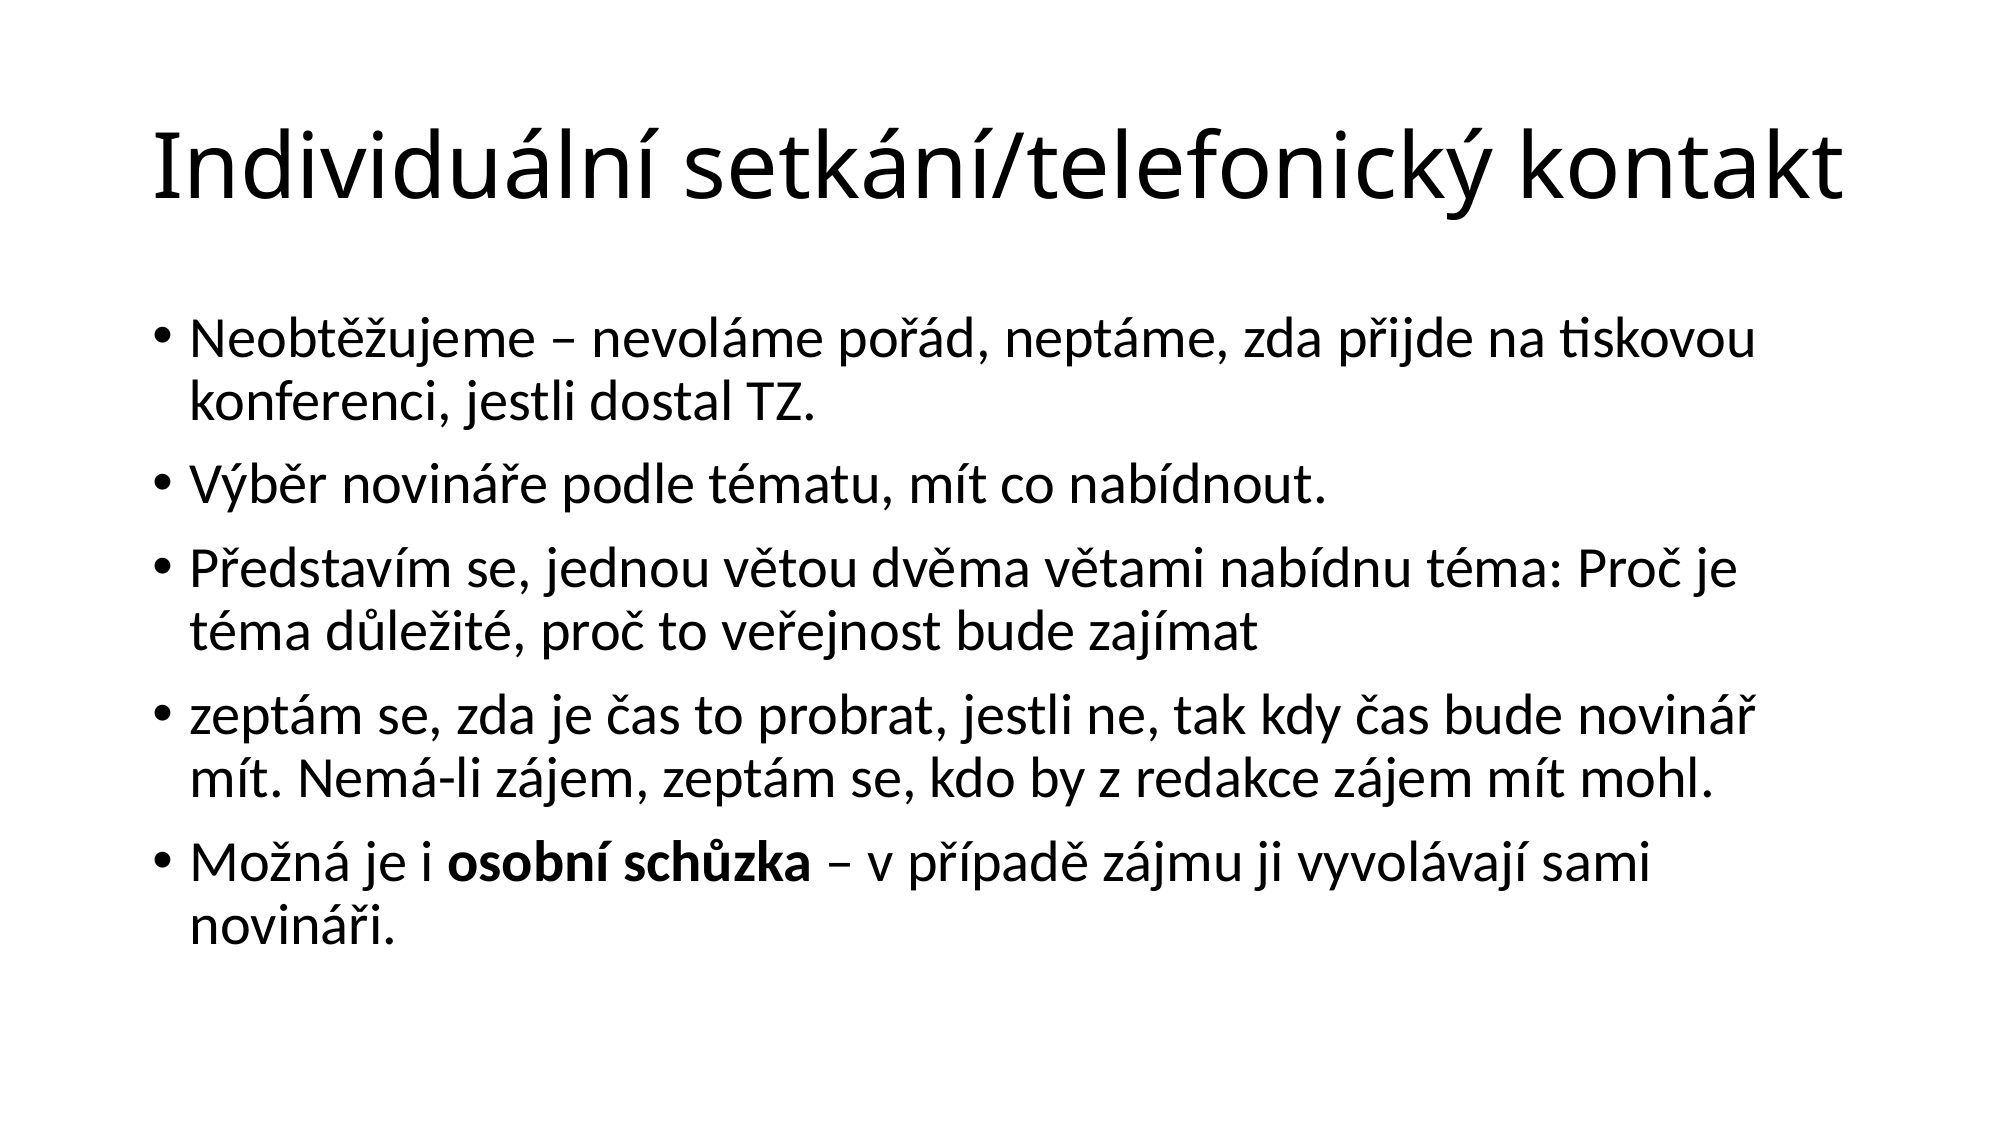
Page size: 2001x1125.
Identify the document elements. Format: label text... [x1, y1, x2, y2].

list Neobtěžujeme – nevoláme pořád, neptáme, zda přijde na tiskovou konferenci, jestli dostal TZ. Výběr novináře podle tématu, mít co nabídnout. Představím se, jednou větou dvěma větami nabídnu téma: Proč je téma důležité, proč to veřejnost bude zajímat zeptám se, zda je čas to probrat, jestli ne, tak kdy čas bude novinář mít. Nemá-li zájem, zeptám se, kdo by z redakce zájem mít mohl. Možná je i osobní schůzka – v případě zájmu ji vyvolávají sami novináři. [137, 299, 1863, 1014]
title Individuální setkání/telefonický kontakt [137, 59, 1863, 278]
